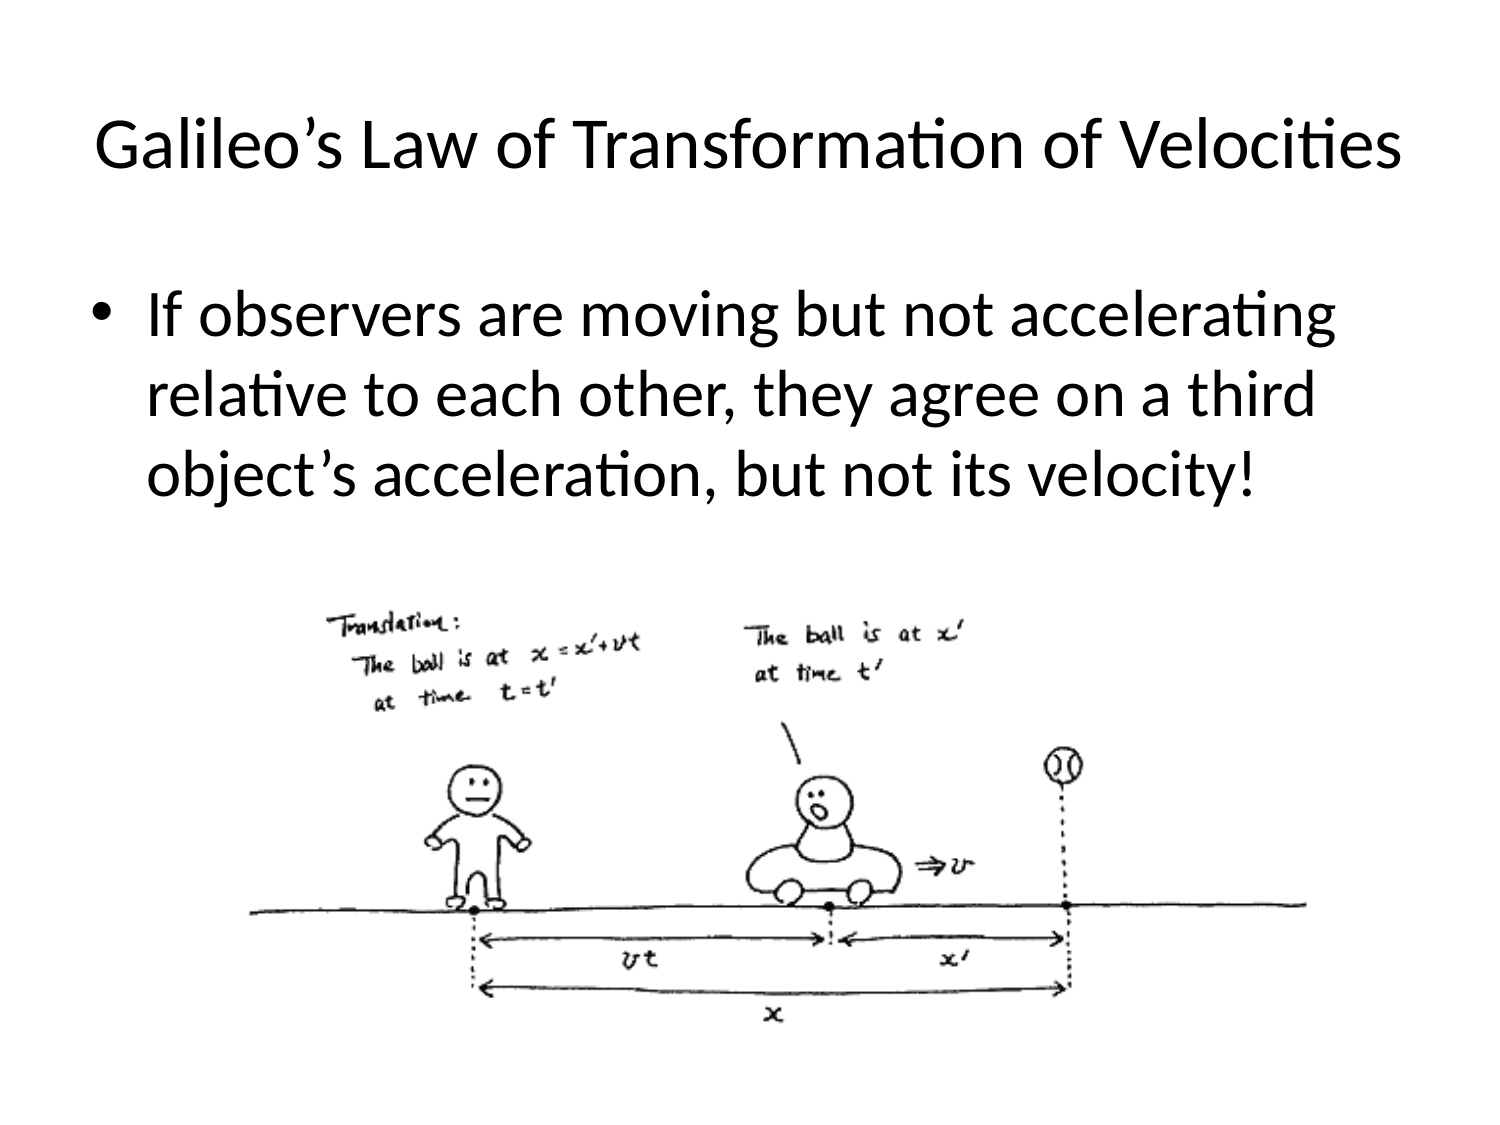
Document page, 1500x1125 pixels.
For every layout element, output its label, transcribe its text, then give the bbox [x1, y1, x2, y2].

title Galileo’s Law of Transformation of Velocities [75, 45, 1425, 233]
list If observers are moving but not accelerating relative to each other, they agree on a third object’s acceleration, but not its velocity! [75, 262, 1425, 1005]
picture [174, 512, 1351, 1101]
